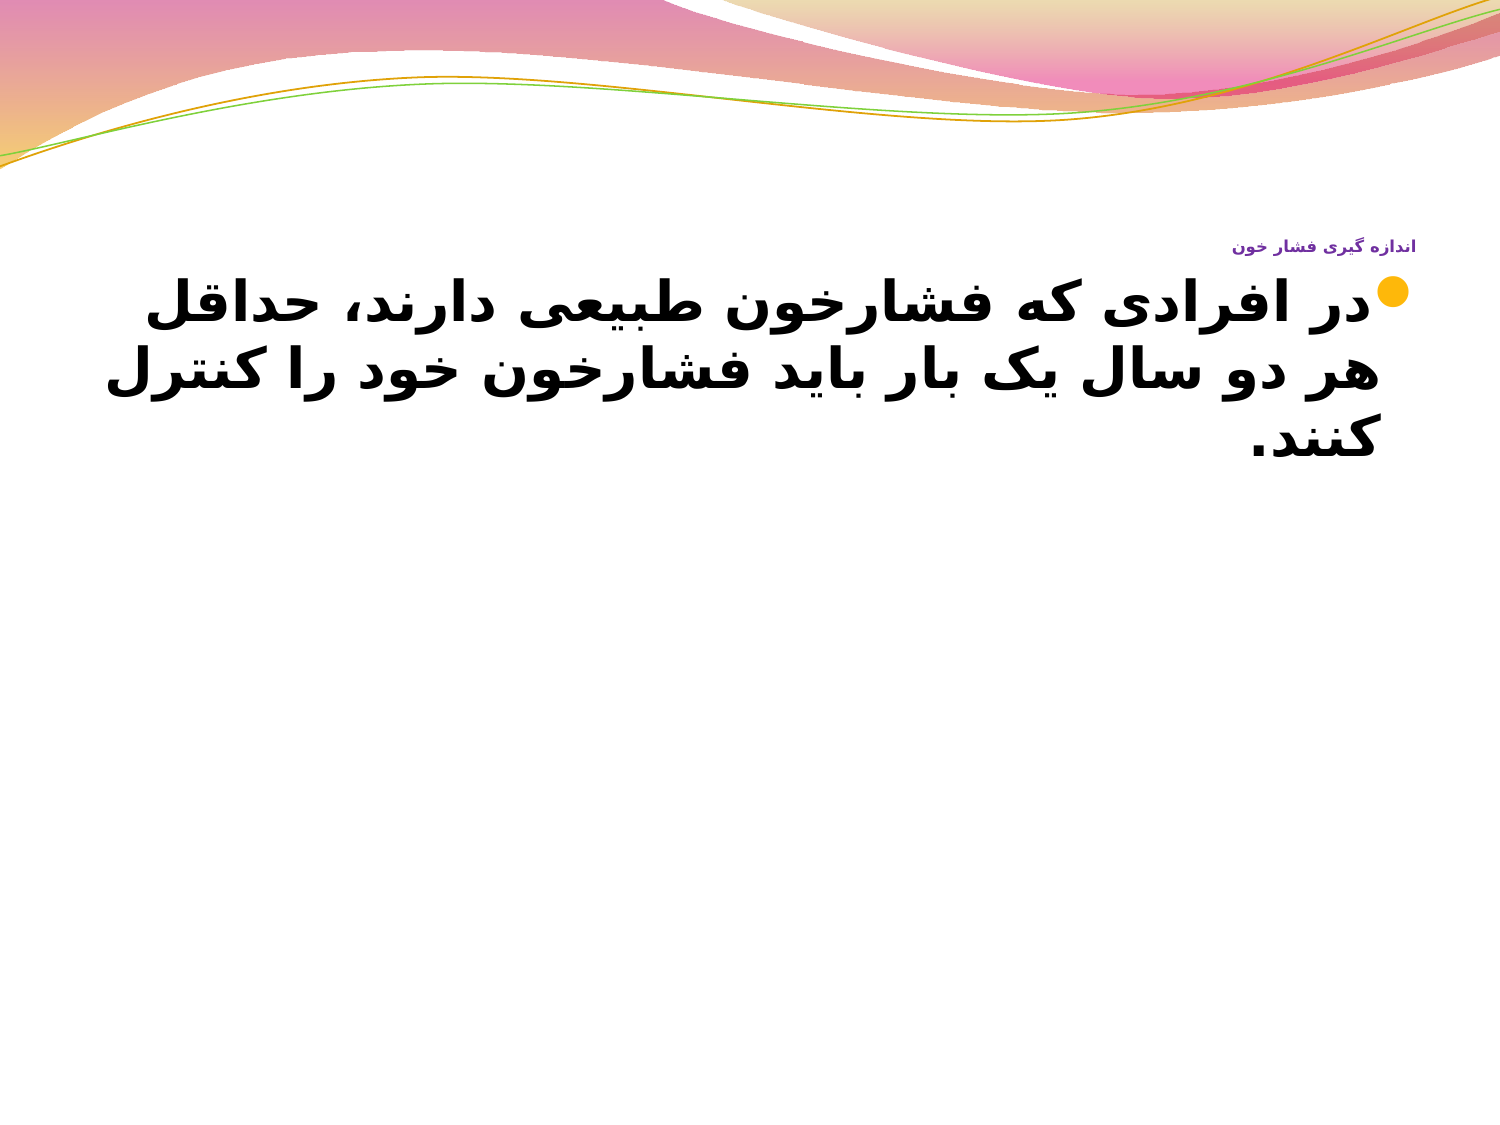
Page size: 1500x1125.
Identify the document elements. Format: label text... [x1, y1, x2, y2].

list در افرادی که فشارخون طبیعی دارند، حداقل هر دو سال یک بار باید فشارخون خود را کنترل کنند. [75, 257, 1442, 1038]
title اندازه گیری فشار خون [75, 140, 1425, 257]
